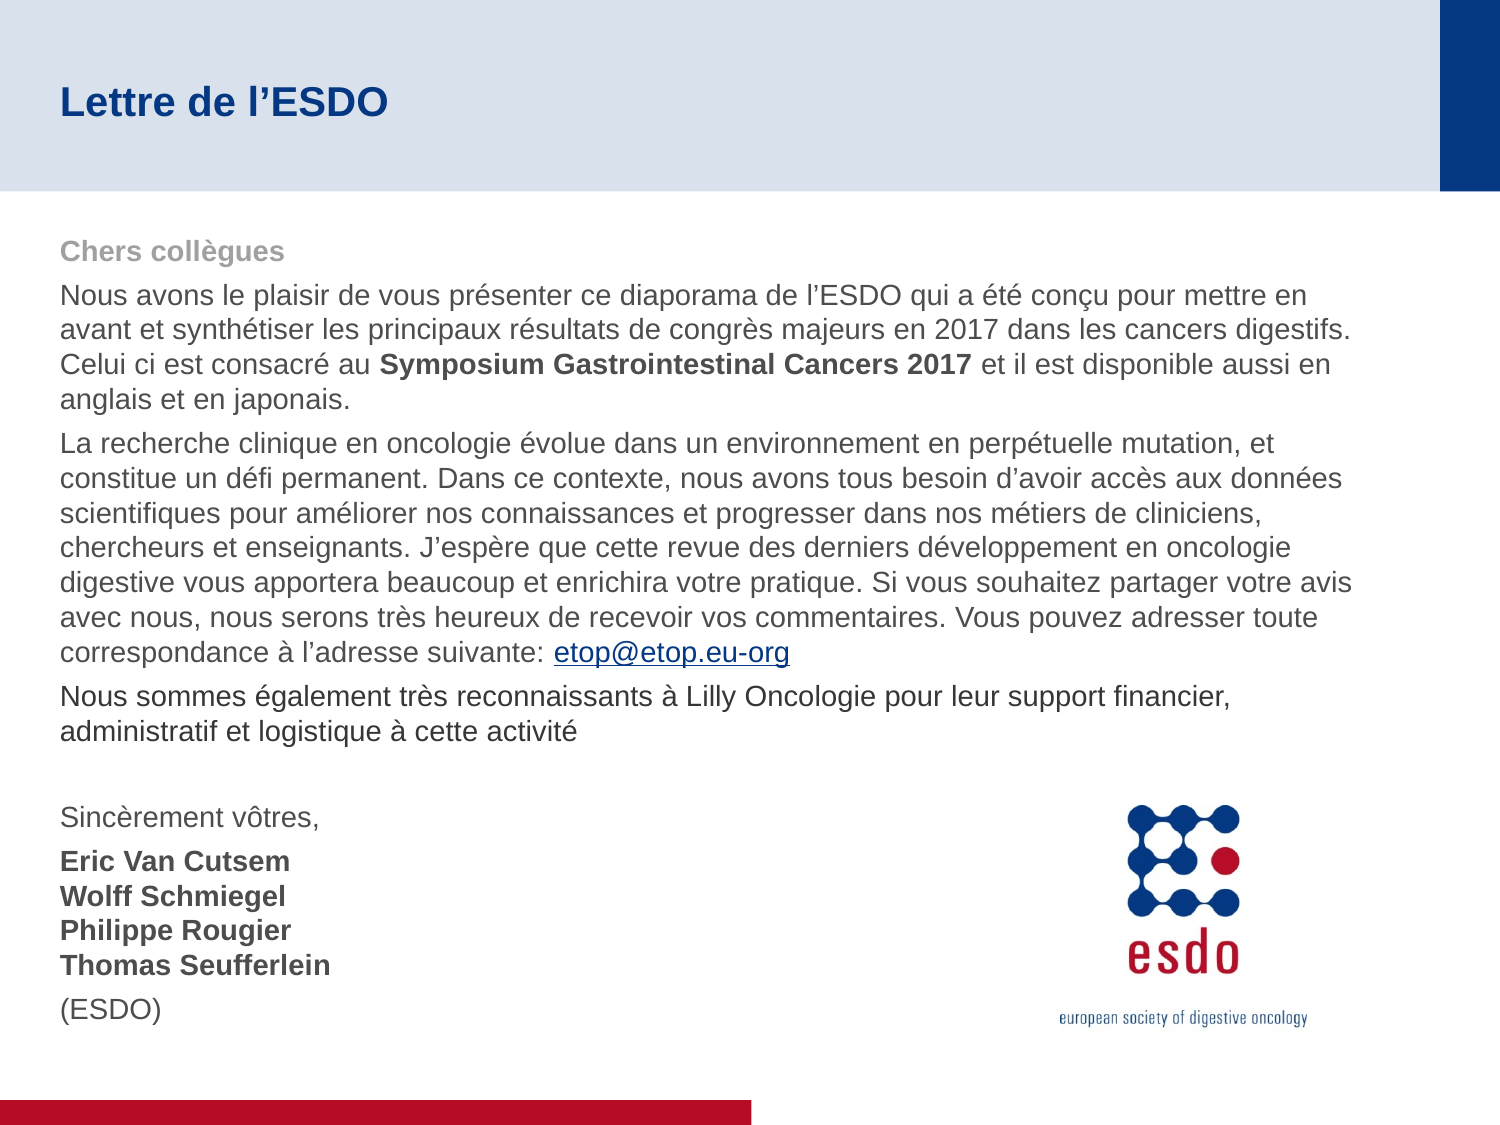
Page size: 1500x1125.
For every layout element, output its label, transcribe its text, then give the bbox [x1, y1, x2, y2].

picture [1060, 804, 1307, 1036]
title Lettre de l’ESDO [59, 29, 1412, 162]
list Chers collègues Nous avons le plaisir de vous présenter ce diaporama de l’ESDO qui a été conçu pour mettre en avant et synthétiser les principaux résultats de congrès majeurs en 2017 dans les cancers digestifs. Celui ci est consacré au Symposium Gastrointestinal Cancers 2017 et il est disponible aussi en anglais et en japonais. La recherche clinique en oncologie évolue dans un environnement en perpétuelle mutation, et constitue un défi permanent. Dans ce contexte, nous avons tous besoin d’avoir accès aux données scientifiques pour améliorer nos connaissances et progresser dans nos métiers de cliniciens, chercheurs et enseignants. J’espère que cette revue des derniers développement en oncologie digestive vous apportera beaucoup et enrichira votre pratique. Si vous souhaitez partager votre avis avec nous, nous serons très heureux de recevoir vos commentaires. Vous pouvez adresser toute correspondance à l’adresse suivante: etop@etop.eu-org Nous sommes également très reconnaissants à Lilly Oncologie pour leur support financier, administratif et logistique à cette activité Sincèrement vôtres, Eric Van Cutsem Wolff Schmiegel Philippe Rougier Thomas Seufferlein (ESDO) [59, 224, 1385, 962]
